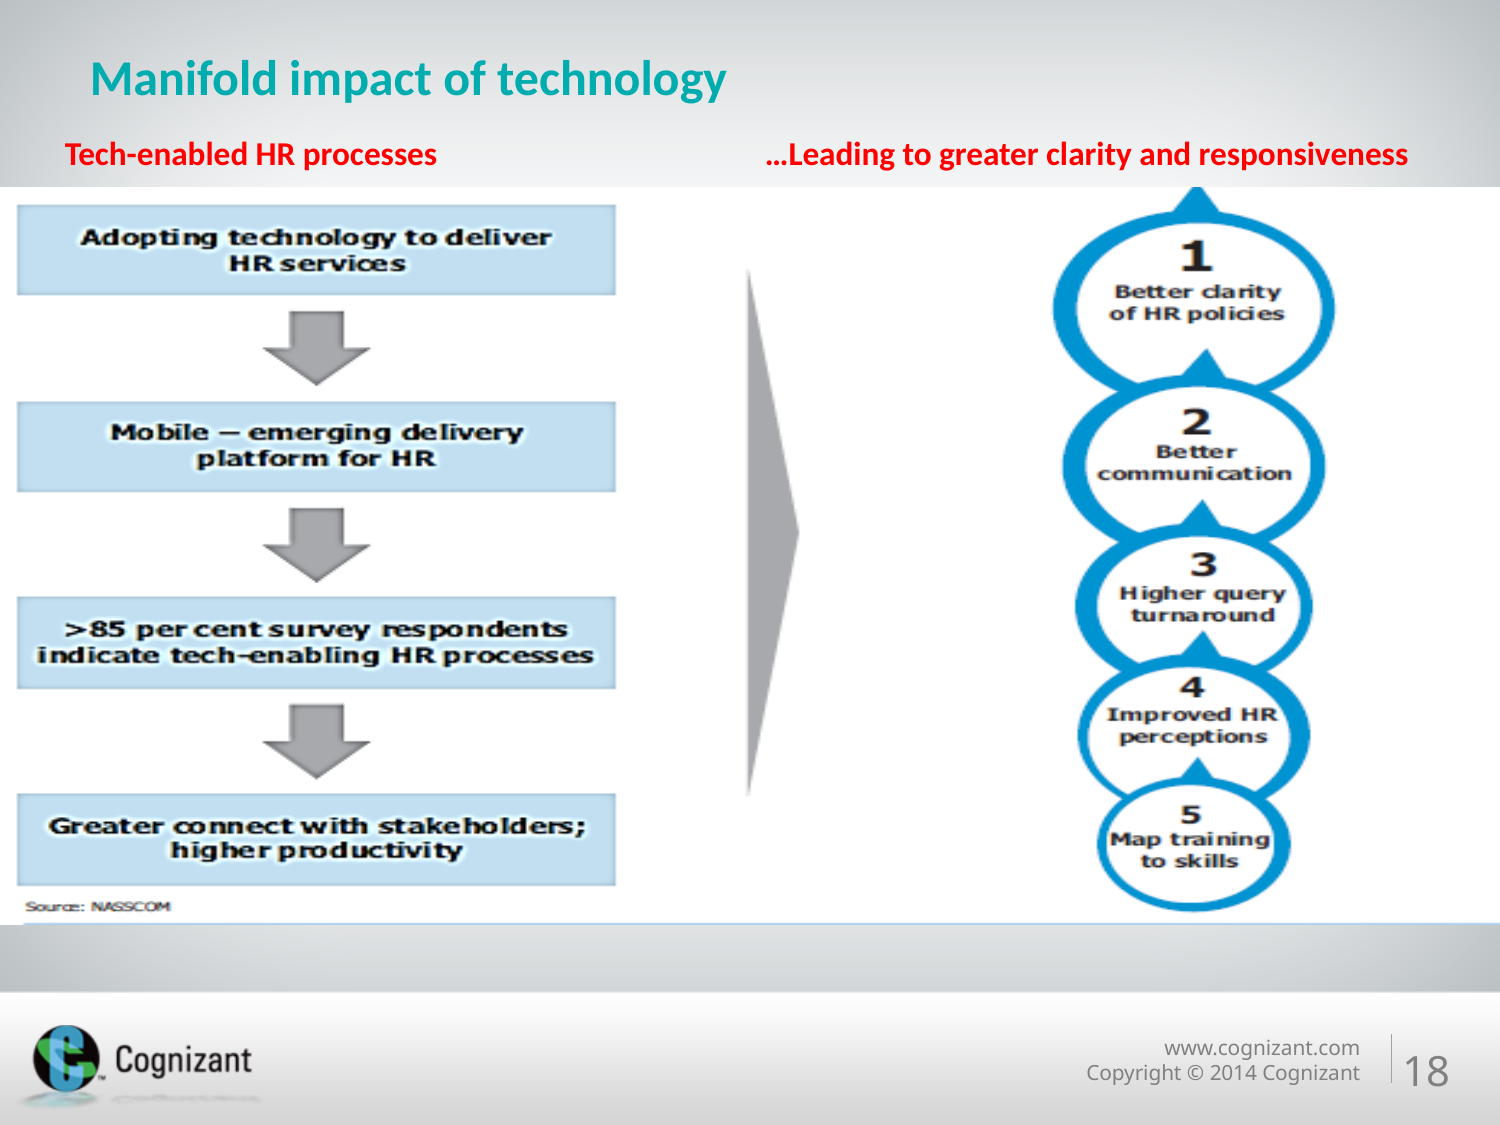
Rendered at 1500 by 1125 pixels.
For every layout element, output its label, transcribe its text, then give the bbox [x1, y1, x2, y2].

text_box …Leading to greater clarity and responsiveness [750, 124, 1463, 180]
title Manifold impact of technology [75, 37, 1425, 132]
slide_number 18 [1387, 1037, 1500, 1098]
text_box Tech-enabled HR processes [50, 124, 700, 180]
picture [0, 0, 1500, 1125]
